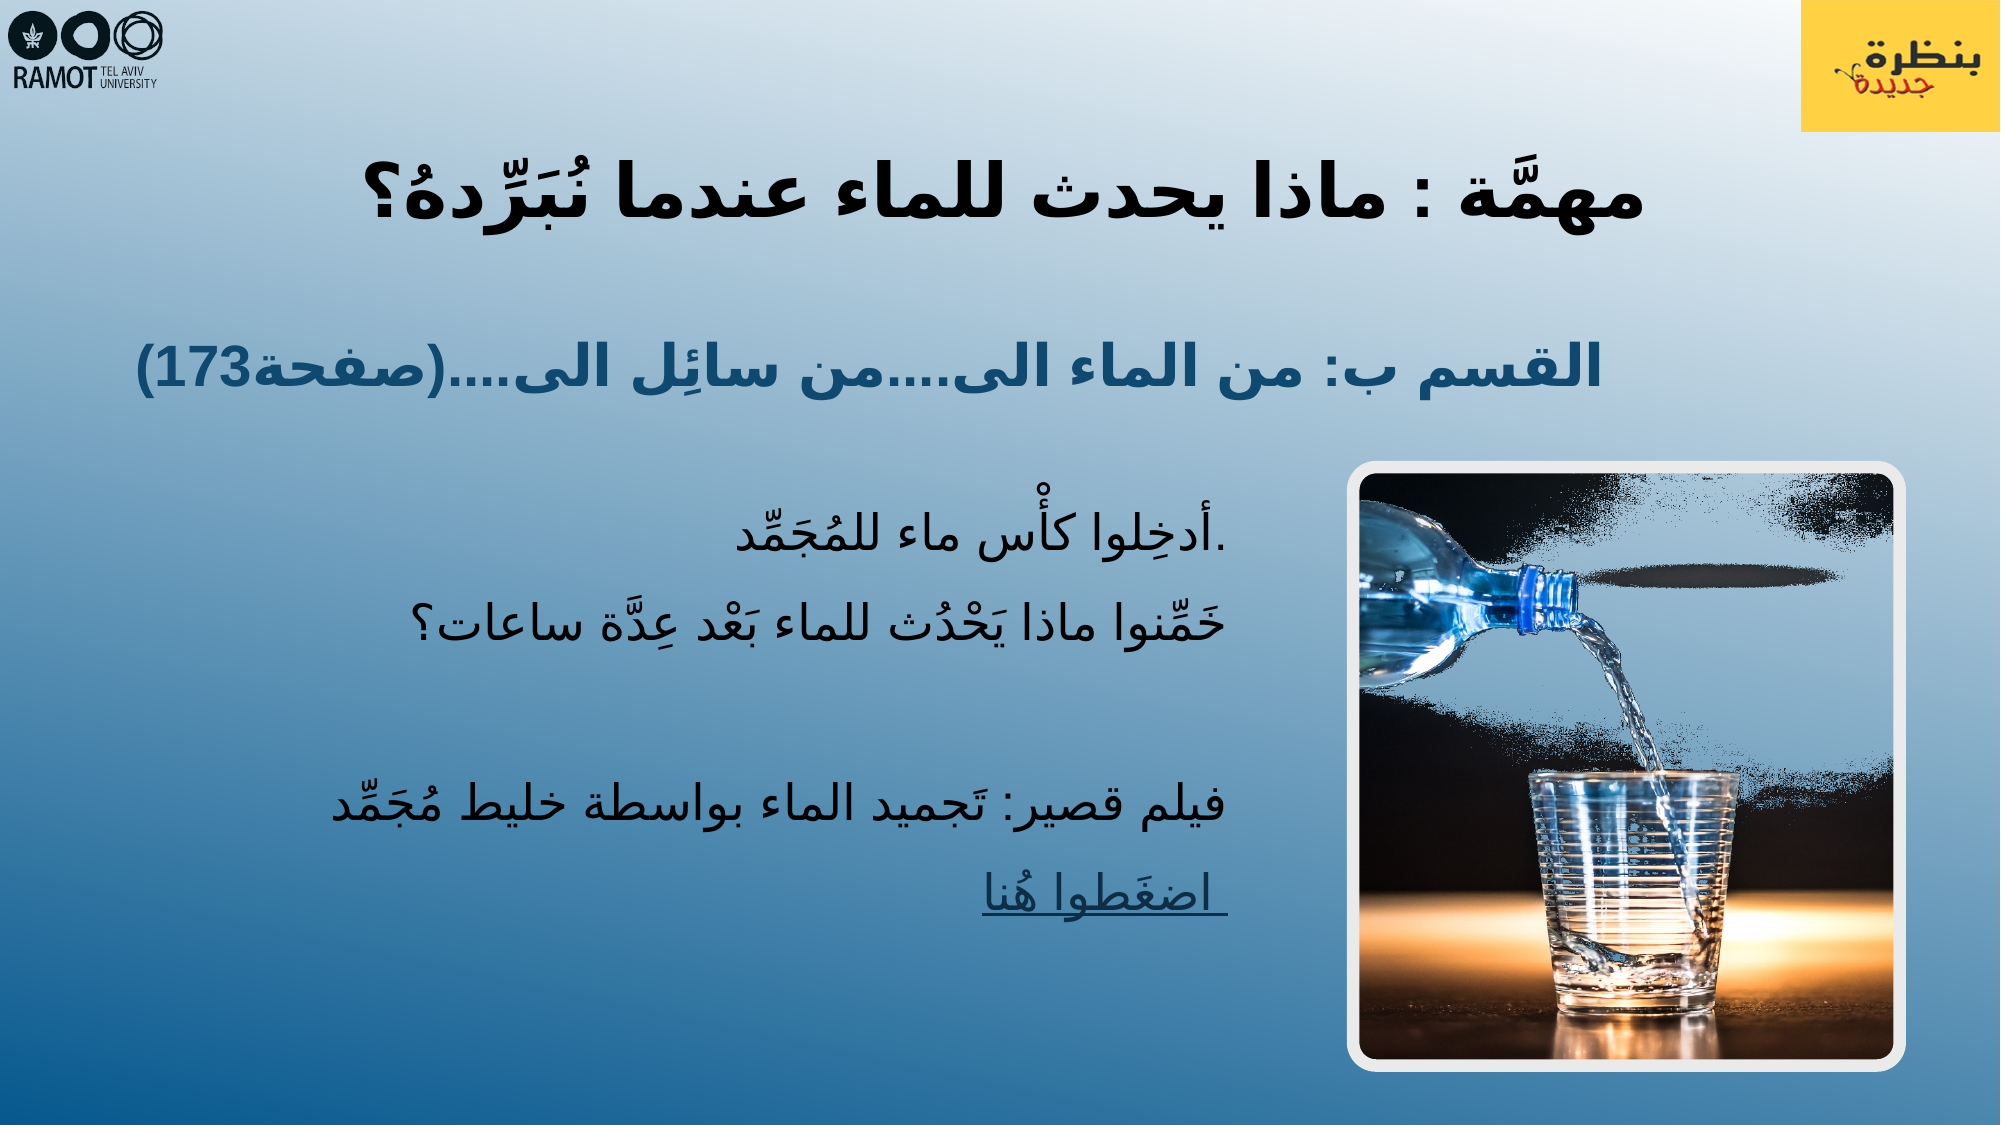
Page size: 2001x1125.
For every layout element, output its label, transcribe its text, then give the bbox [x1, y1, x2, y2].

title مهمَّة : ماذا يحدث للماء عندما نُبَرِّدهُ؟ [293, 114, 1716, 241]
picture [1801, 0, 2000, 132]
text_box أدخِلوا كأْس ماء للمُجَمِّد. خَمِّنوا ماذا يَحْدُث للماء بَعْد عِدَّة ساعات؟ فيلم قصير: تَجميد الماء بواسطة خليط مُجَمِّد اضغَطوا هُنا [48, 463, 1243, 928]
picture [0, 0, 172, 97]
picture [1352, 466, 1900, 1066]
text_box القسم ب: من الماء الى....من سائِل الى....(صفحة173) [85, 320, 1655, 405]
